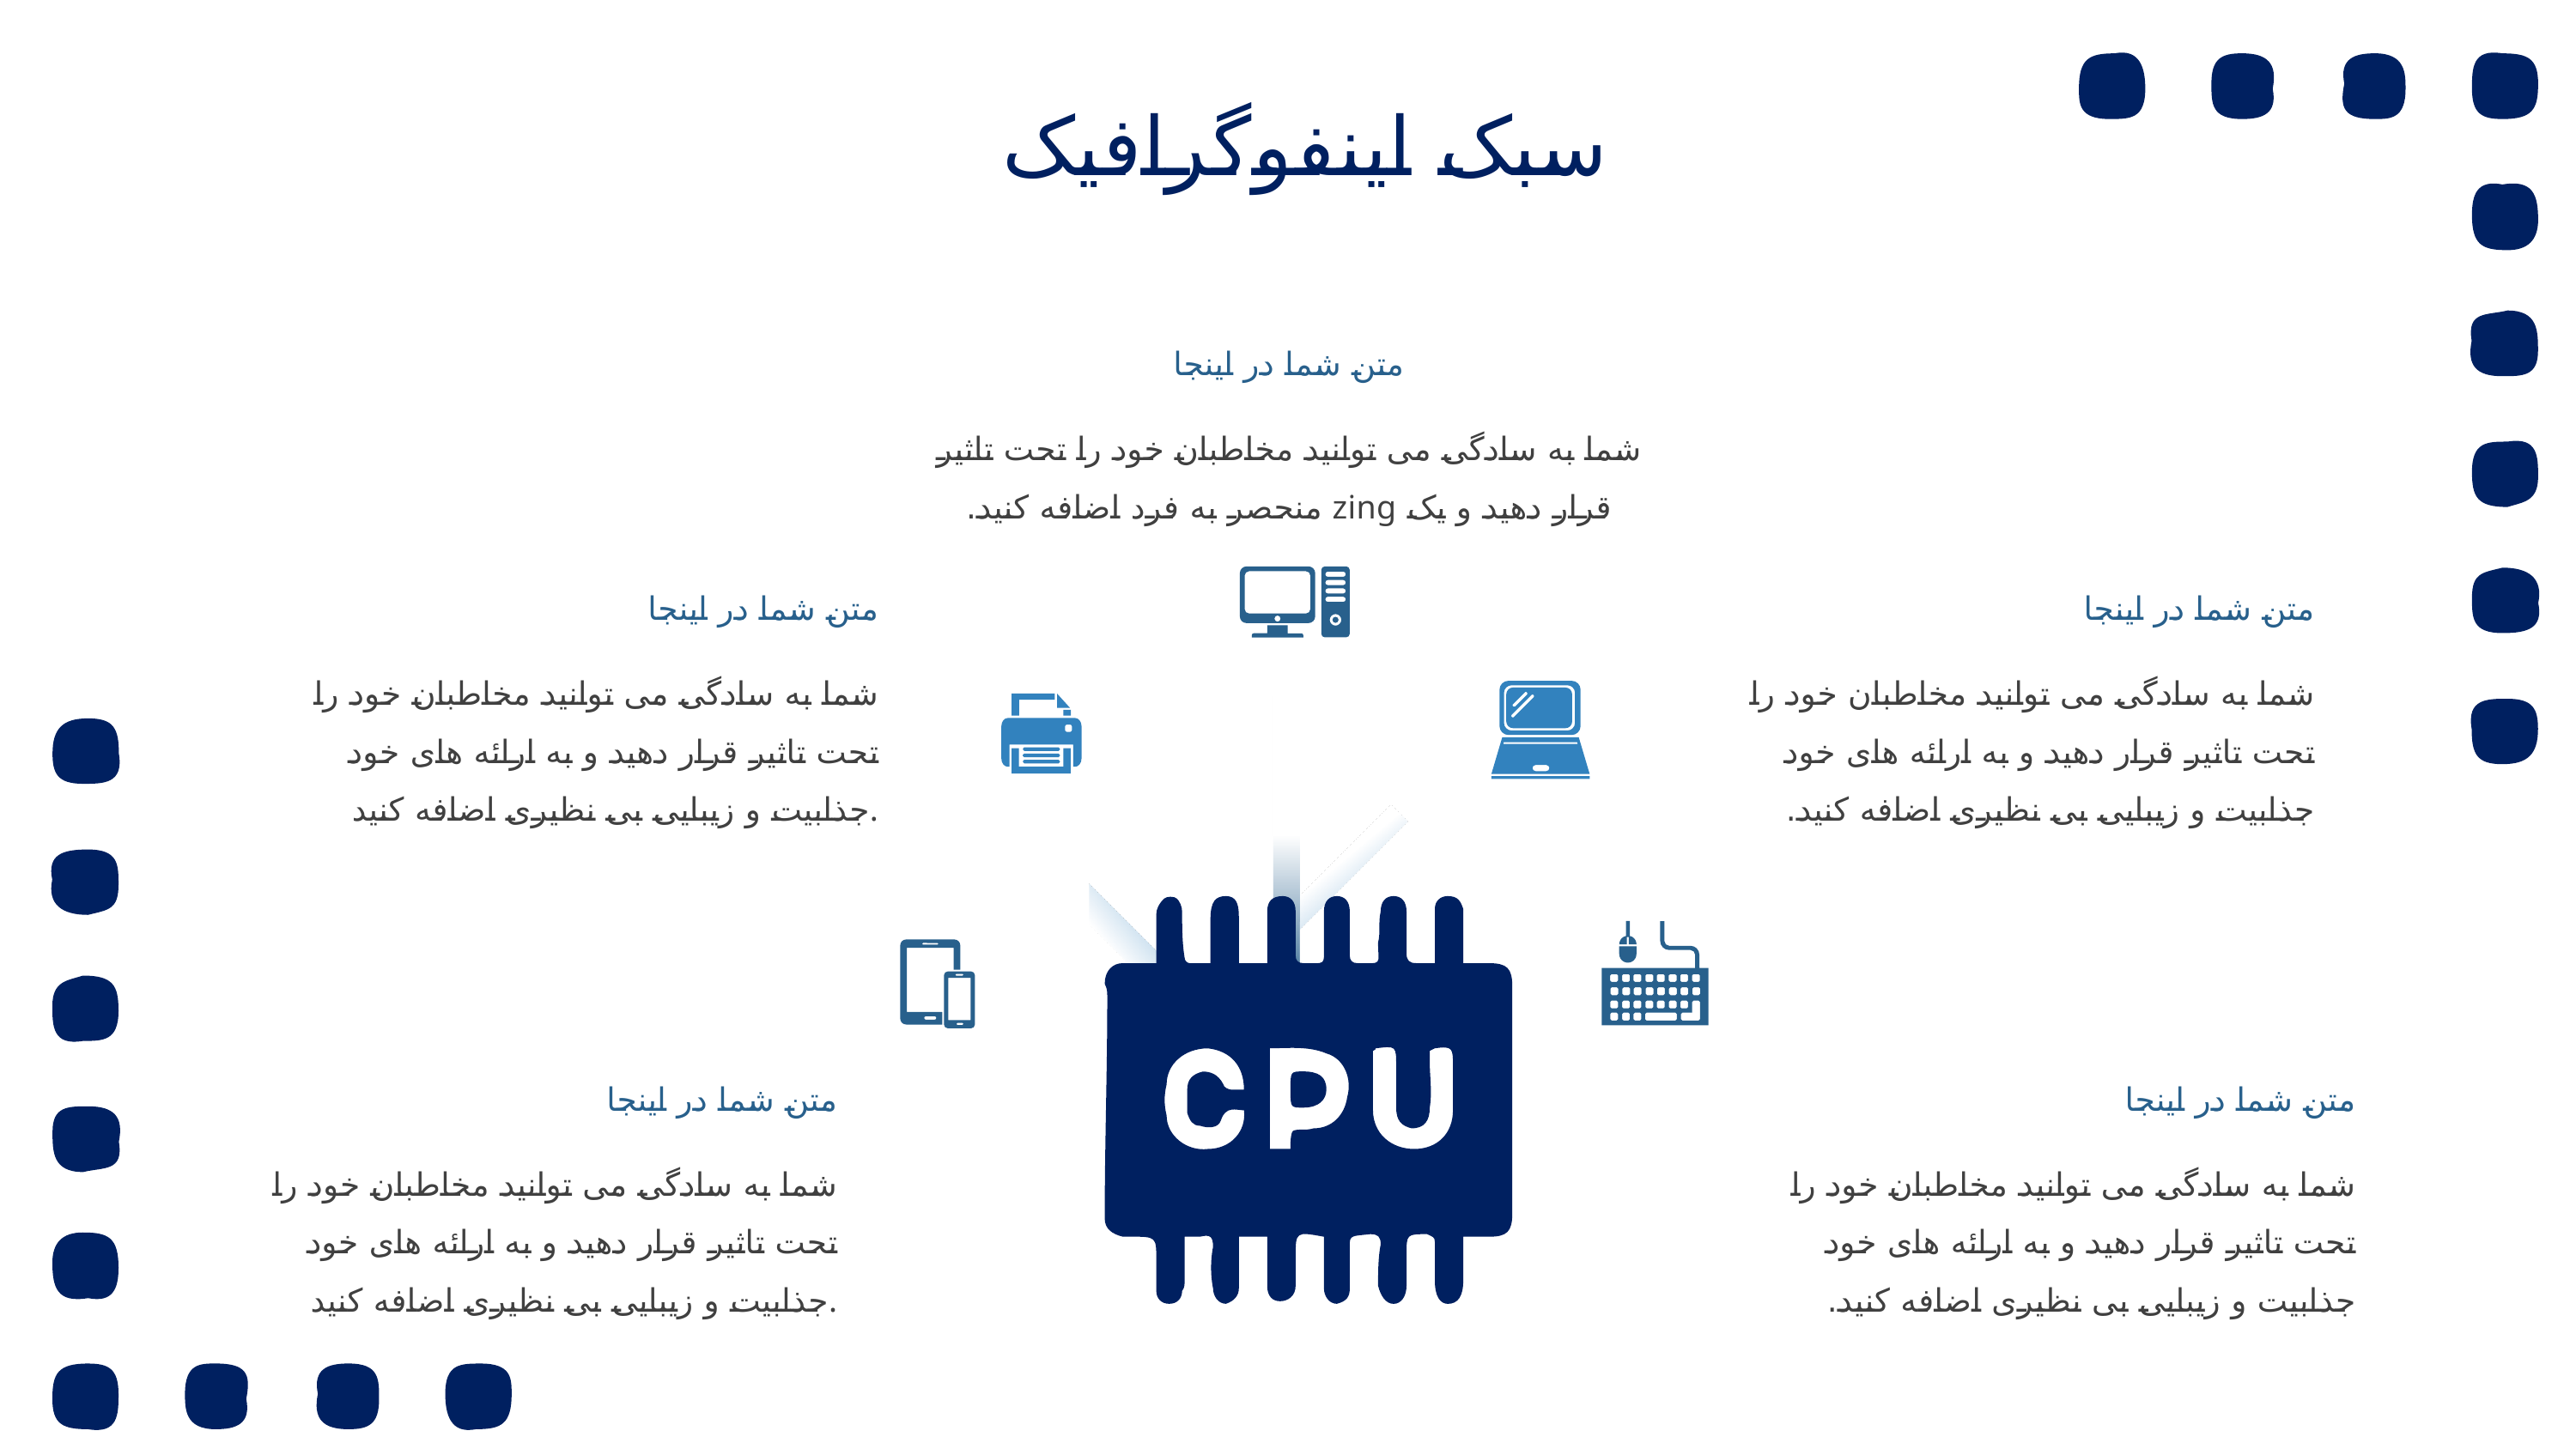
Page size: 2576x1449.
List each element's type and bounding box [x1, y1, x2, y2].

text_box [2469, 695, 2536, 767]
text_box [2475, 564, 2541, 637]
text_box [50, 846, 116, 919]
text_box [938, 628, 1139, 831]
text_box [1290, 1070, 1327, 1108]
text_box [1239, 566, 1351, 638]
text_box [1104, 895, 1513, 1305]
text_box [1553, 878, 1756, 1081]
text_box [900, 939, 975, 1029]
text_box [2211, 52, 2278, 120]
text_box [1185, 500, 1388, 703]
text_box [0, 0, 2562, 1443]
text_box [2339, 52, 2406, 120]
text_box [1601, 920, 1709, 1026]
text_box [2470, 50, 2541, 118]
text_box [832, 878, 1035, 1081]
text_box [1439, 628, 1642, 831]
text_box [50, 977, 121, 1045]
text_box [1491, 680, 1590, 779]
text_box [2470, 438, 2541, 506]
text_box [2469, 307, 2536, 379]
text_box [55, 715, 121, 787]
text_box [2470, 181, 2541, 248]
text_box [185, 1362, 252, 1430]
text_box [55, 1103, 122, 1175]
text_box [313, 1362, 380, 1430]
text_box [50, 1234, 121, 1301]
text_box [1000, 693, 1082, 774]
text_box [50, 1365, 121, 1433]
text_box [2076, 50, 2148, 118]
text_box [442, 1365, 514, 1433]
